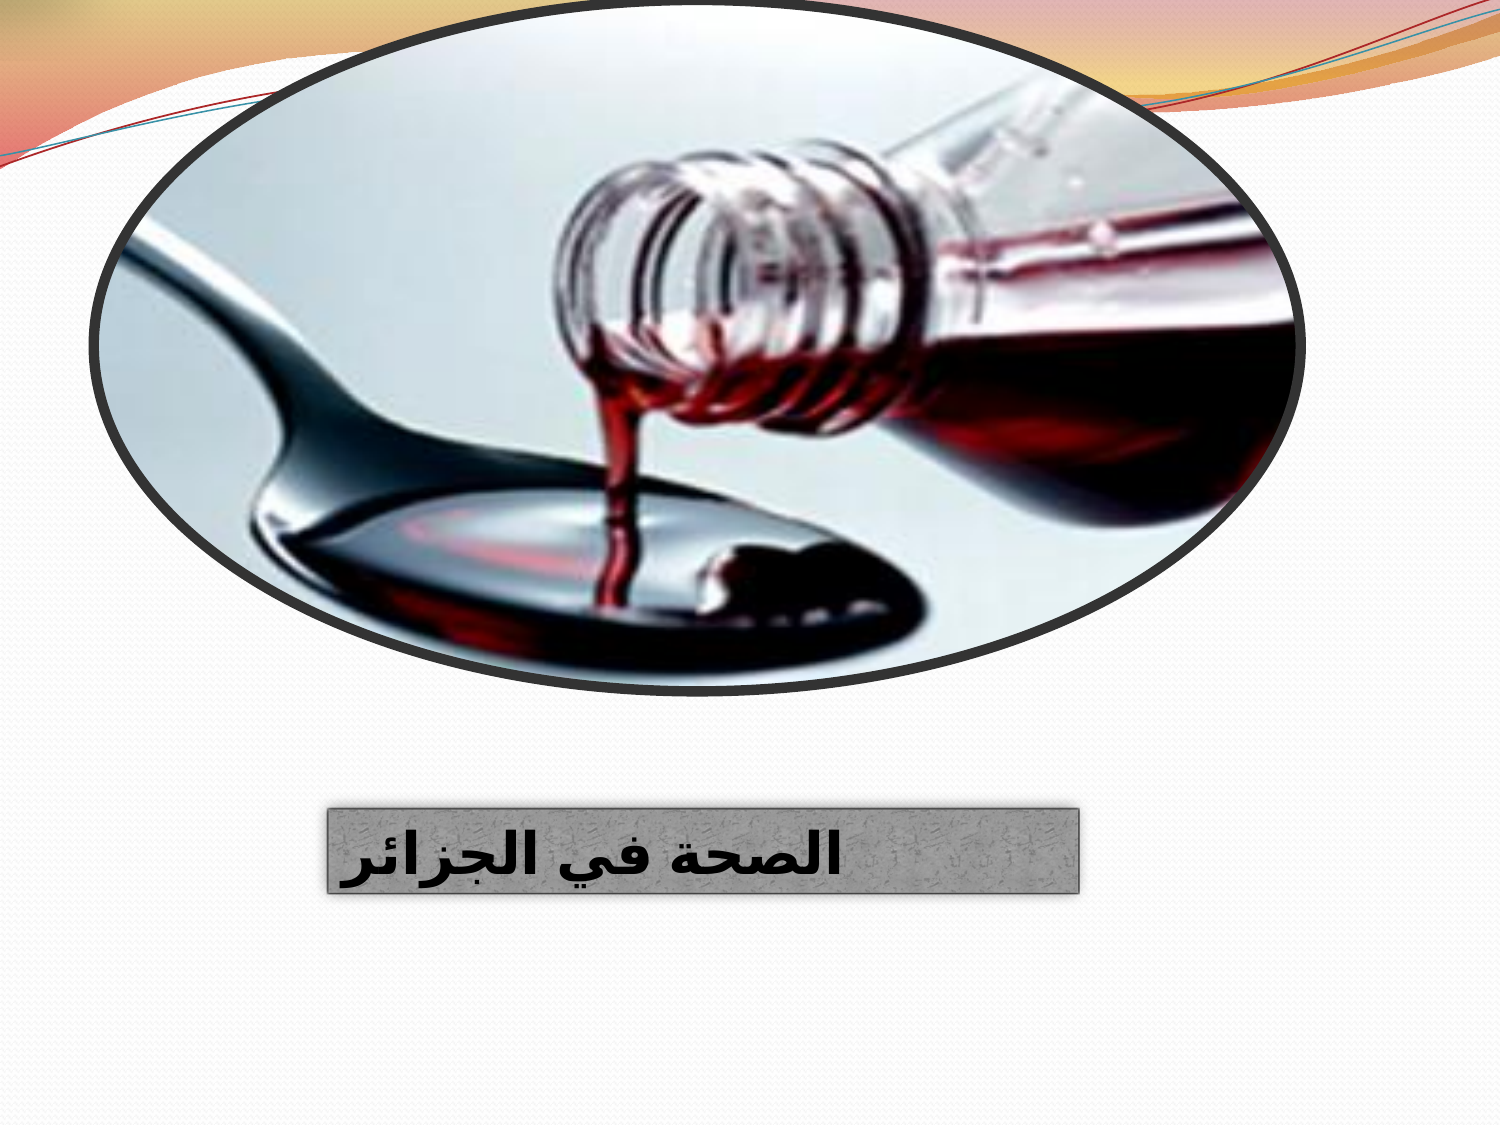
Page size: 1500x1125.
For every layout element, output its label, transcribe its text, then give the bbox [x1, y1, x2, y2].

text_box الصحة في الجزائر [330, 811, 1077, 891]
picture [94, 0, 1299, 690]
